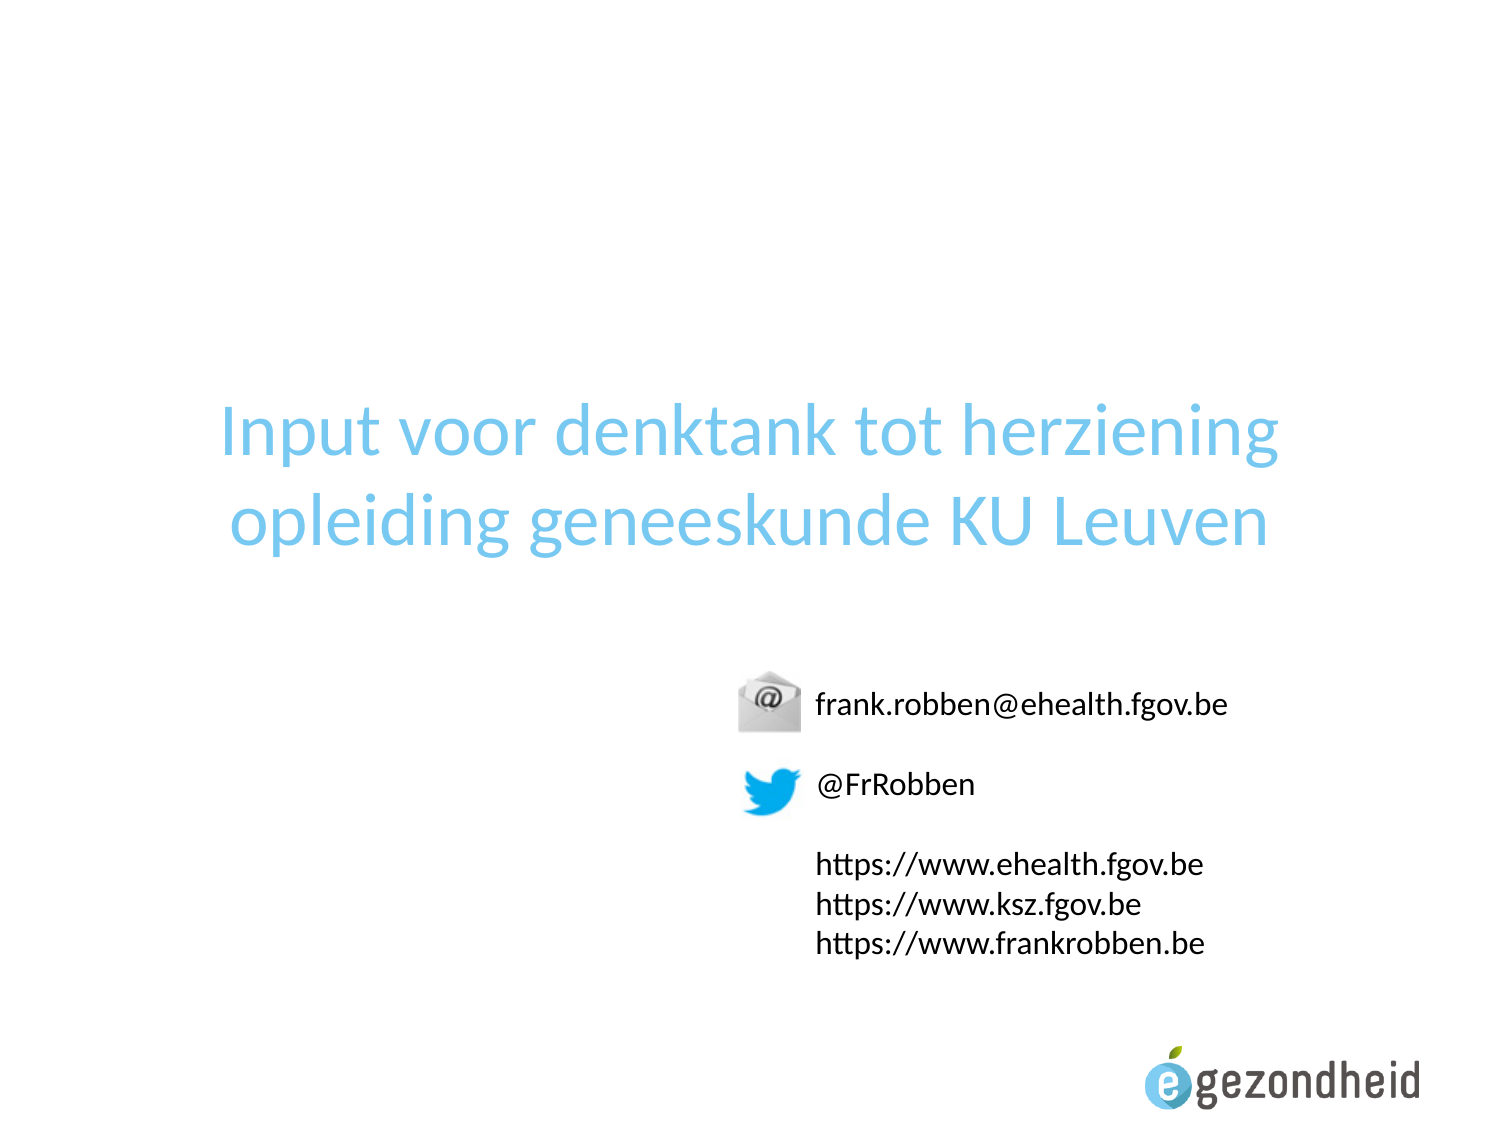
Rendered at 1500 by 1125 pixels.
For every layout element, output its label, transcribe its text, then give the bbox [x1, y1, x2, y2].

picture [740, 757, 804, 822]
title Input voor denktank tot herziening opleiding geneeskunde KU Leuven [112, 349, 1388, 591]
picture [1116, 1037, 1447, 1125]
picture [738, 671, 801, 736]
